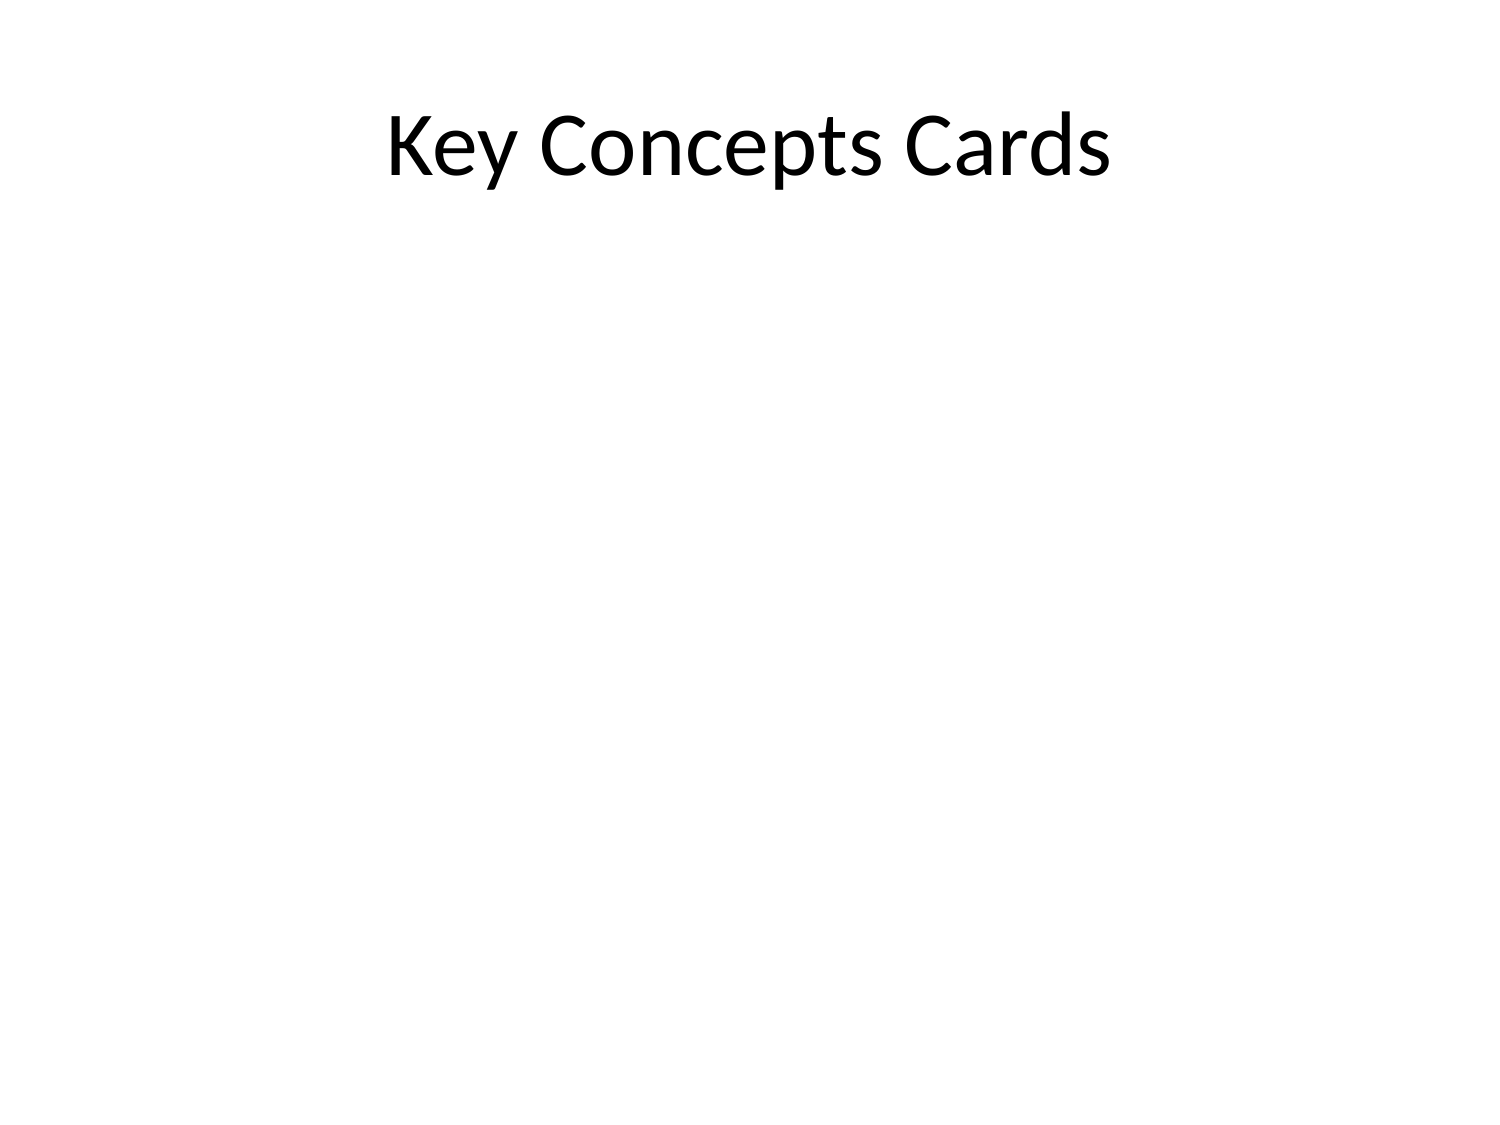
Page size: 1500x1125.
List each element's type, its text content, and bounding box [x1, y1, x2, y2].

title Key Concepts Cards [75, 45, 1425, 233]
